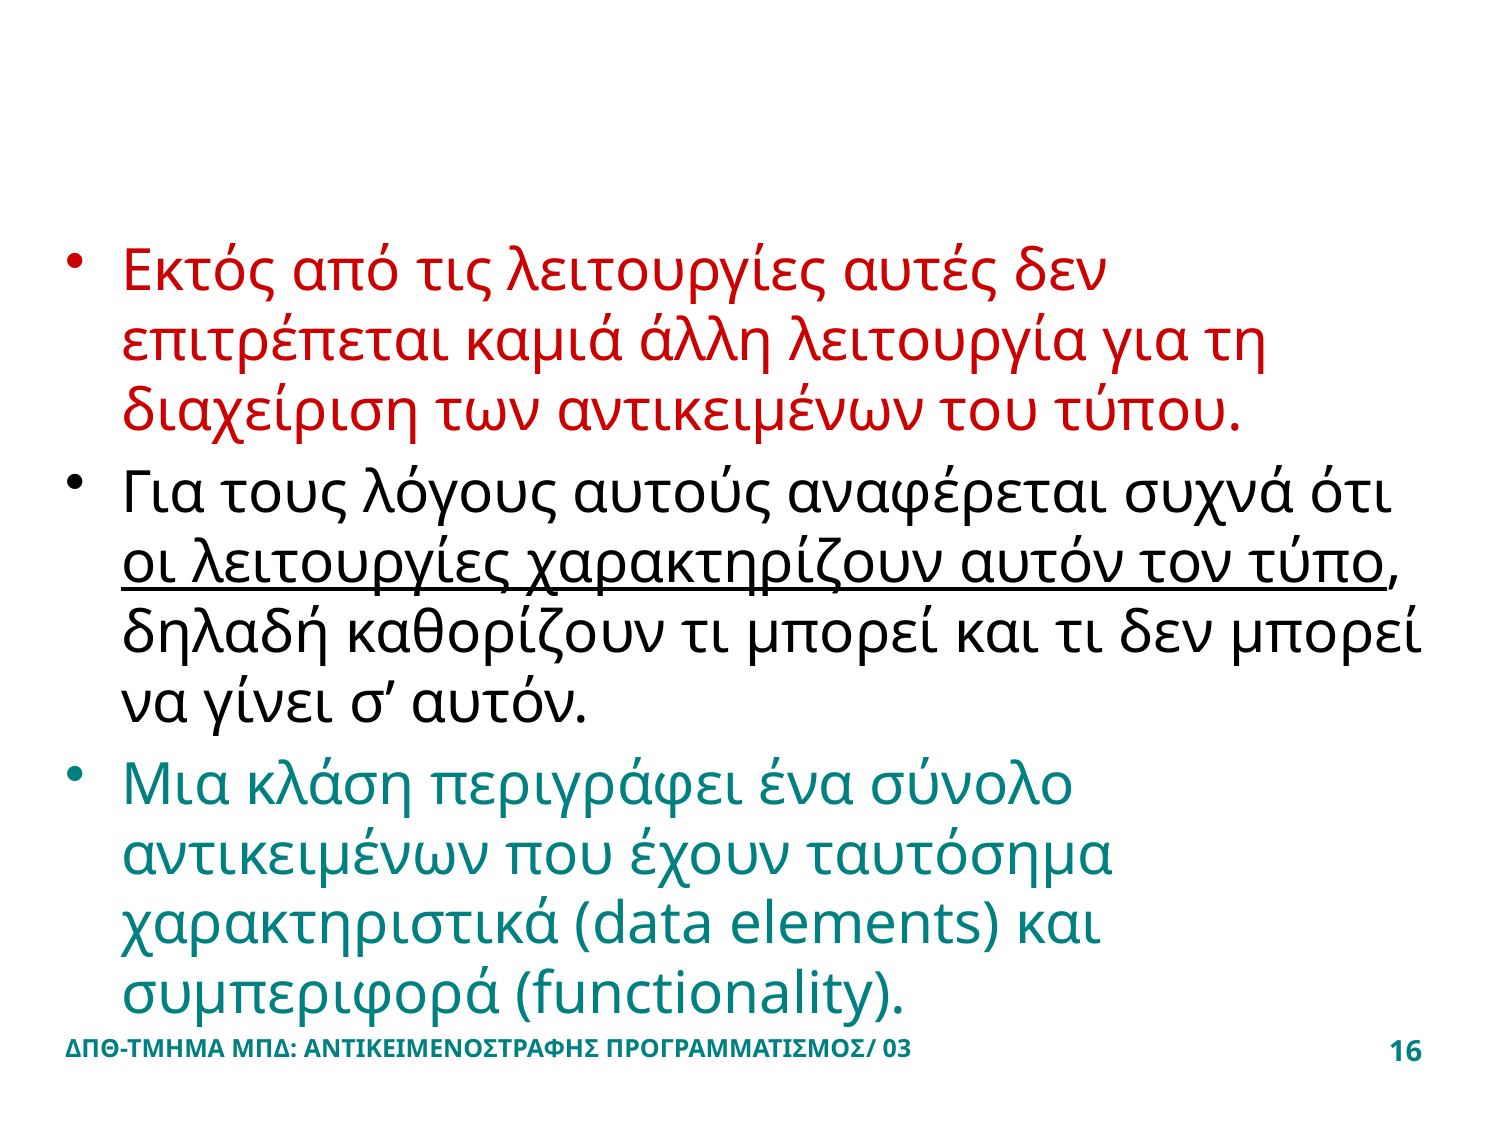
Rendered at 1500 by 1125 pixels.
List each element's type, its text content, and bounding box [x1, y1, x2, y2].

footer ΔΠΘ-ΤΜΗΜΑ ΜΠΔ: ΑΝΤΙΚΕΙΜΕΝΟΣΤΡΑΦΗΣ ΠΡΟΓΡΑΜΜΑΤΙΣΜΟΣ/ 03 [50, 1025, 1213, 1100]
slide_number 16 [1250, 1025, 1438, 1100]
list Εκτός από τις λειτουργίες αυτές δεν επιτρέπεται καμιά άλλη λειτουργία για τη διαχείριση των αντικειμένων του τύπου. Για τους λόγους αυτούς αναφέρεται συχνά ότι οι λειτουργίες χαρακτηρίζουν αυτόν τον τύπο, δηλαδή καθορίζουν τι μπορεί και τι δεν μπορεί να γίνει σ’ αυτόν. Μια κλάση περιγράφει ένα σύνολο αντικειμένων που έχουν ταυτόσημα χαρακτηριστικά (data elements) και συμπεριφορά (functionality). [50, 224, 1450, 1000]
